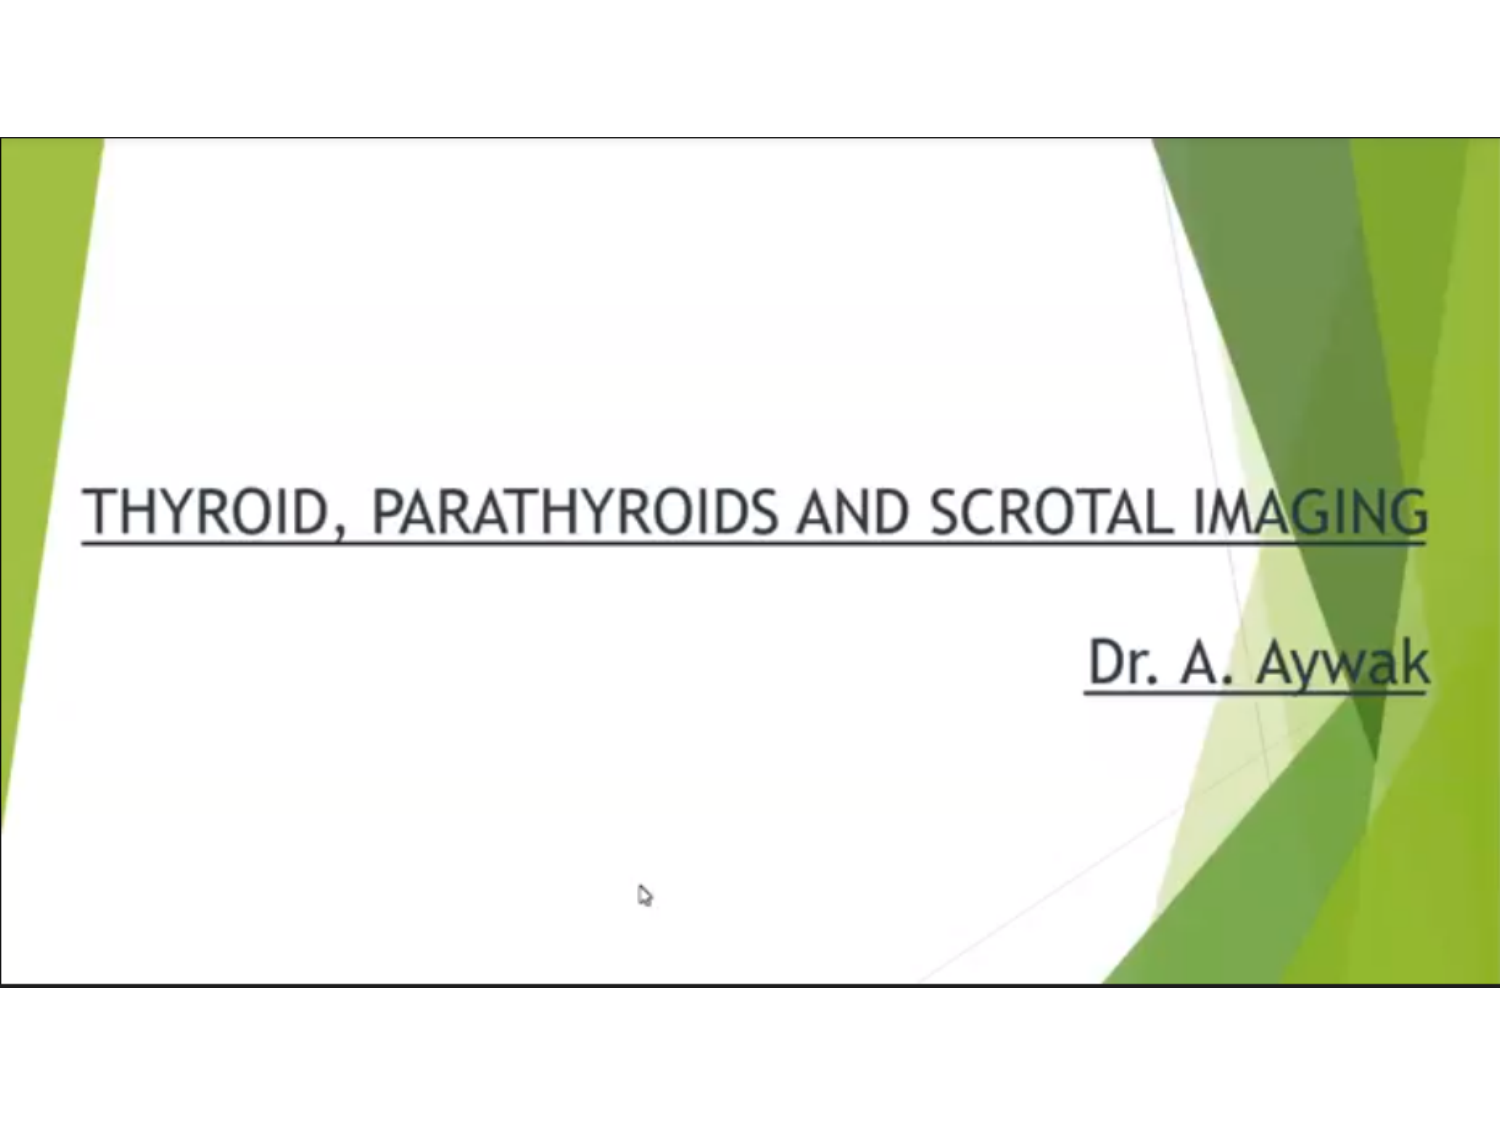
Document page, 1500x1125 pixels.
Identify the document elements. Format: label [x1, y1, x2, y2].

picture [0, 137, 1500, 988]
